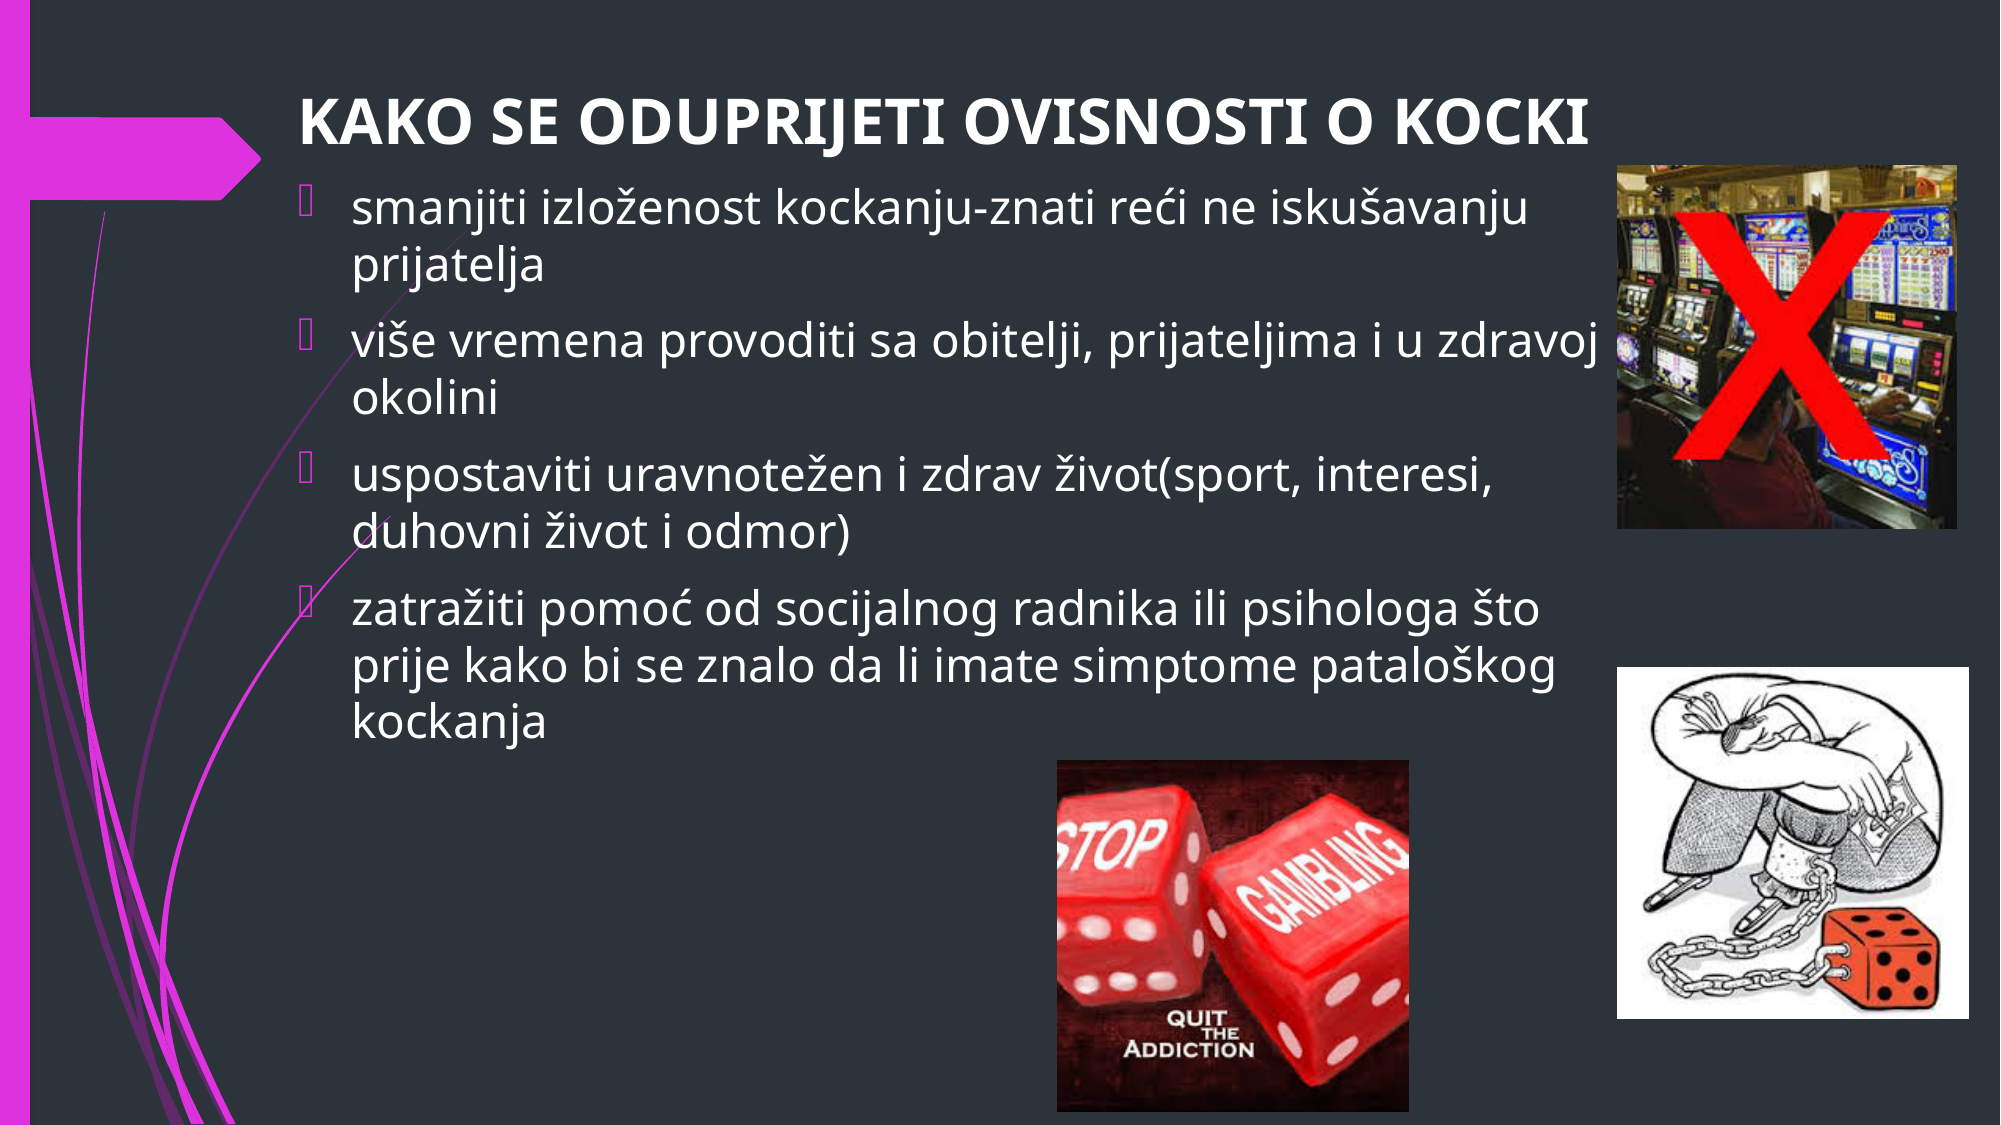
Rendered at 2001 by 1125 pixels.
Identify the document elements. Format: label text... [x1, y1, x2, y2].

list KAKO SE ODUPRIJETI OVISNOSTI O KOCKI smanjiti izloženost kockanju-znati reći ne iskušavanju prijatelja više vremena provoditi sa obitelji, prijateljima i u zdravoj okolini uspostaviti uravnotežen i zdrav život(sport, interesi, duhovni život i odmor) zatražiti pomoć od socijalnog radnika ili psihologa što prije kako bi se znalo da li imate simptome pataloškog kockanja [282, 73, 1635, 808]
picture [1616, 165, 1957, 529]
picture [1056, 759, 1409, 1112]
picture [1616, 666, 1969, 1019]
